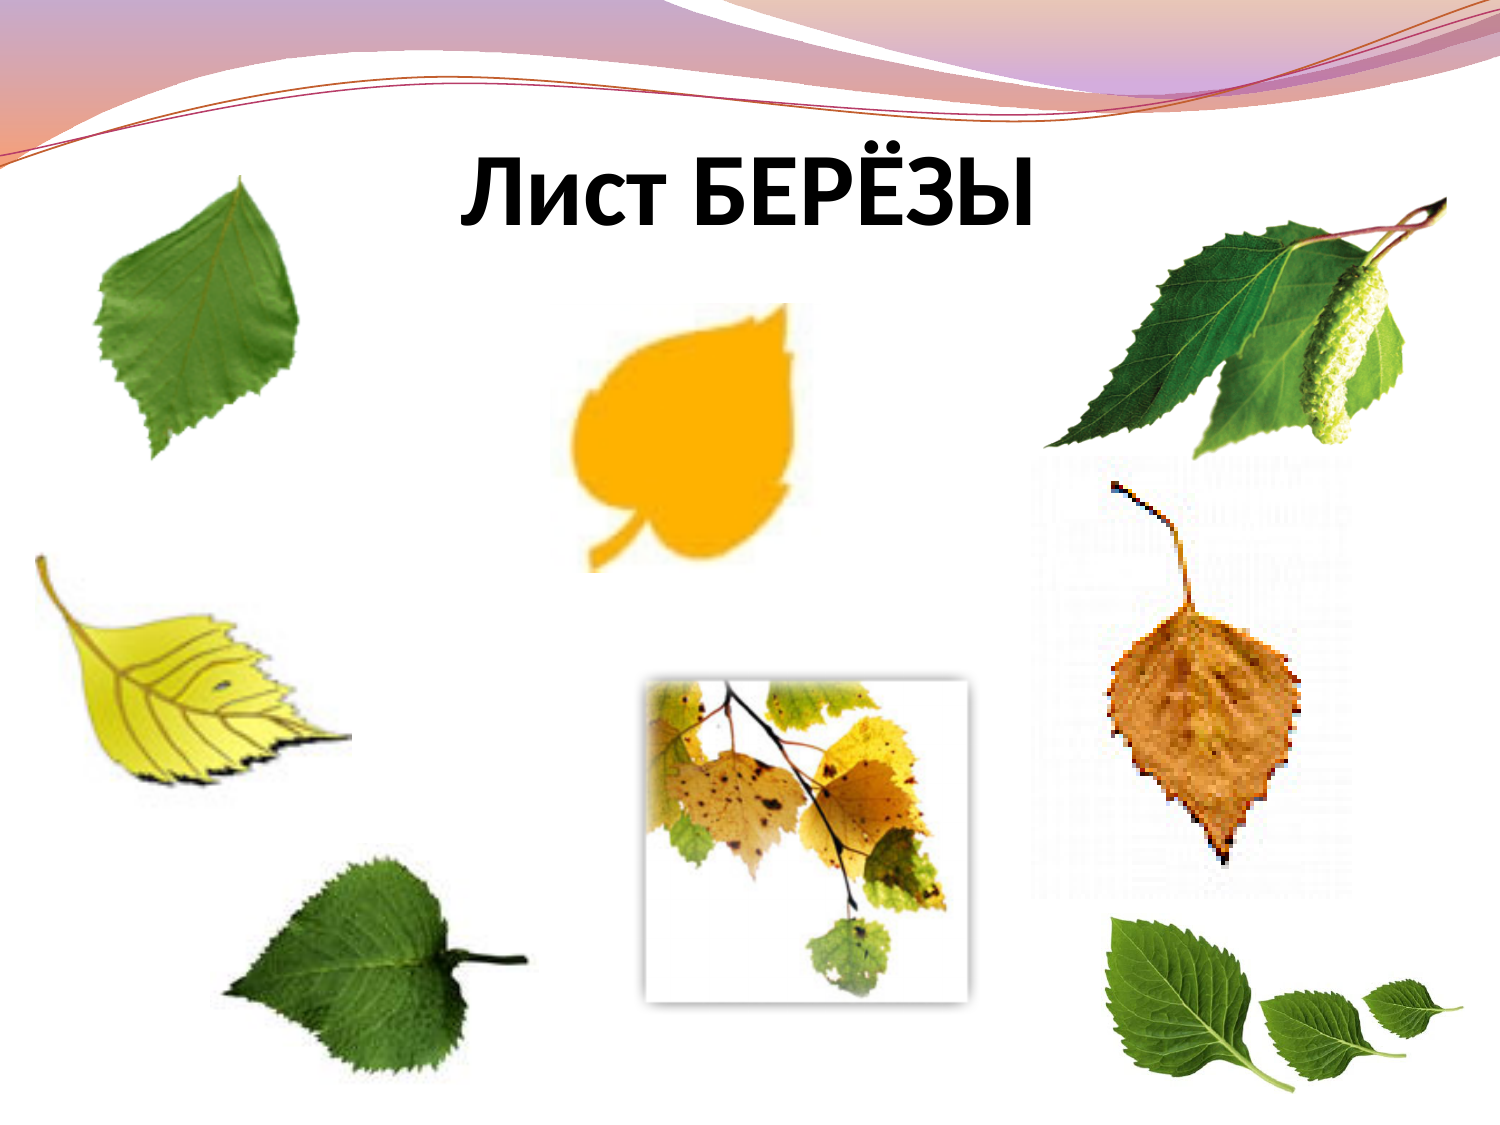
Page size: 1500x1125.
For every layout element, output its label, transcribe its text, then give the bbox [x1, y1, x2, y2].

title Лист БЕРЁЗЫ [0, 58, 1500, 247]
picture [46, 175, 341, 469]
picture [632, 667, 981, 1016]
picture [550, 302, 821, 573]
picture [34, 503, 352, 821]
picture [1101, 913, 1466, 1095]
picture [1042, 187, 1448, 473]
picture [210, 843, 540, 1092]
picture [1030, 456, 1352, 900]
